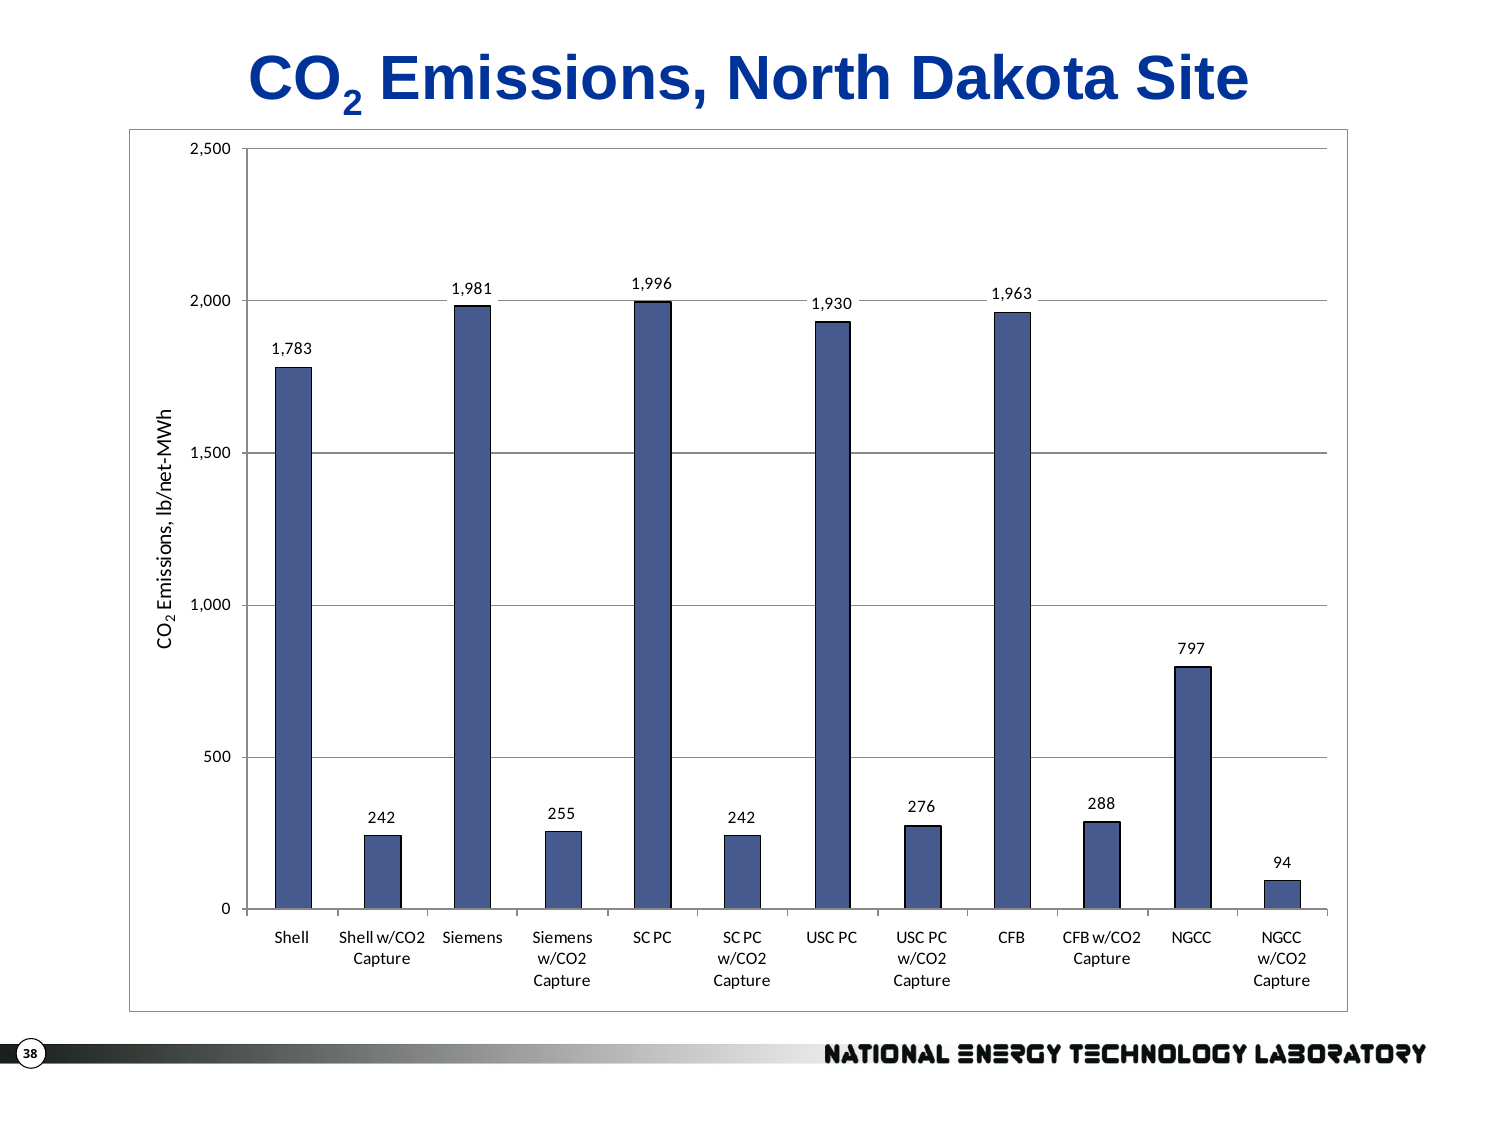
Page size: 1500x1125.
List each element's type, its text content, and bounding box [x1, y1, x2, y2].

title CO2 Emissions, North Dakota Site [74, 29, 1426, 121]
picture [127, 127, 1349, 1013]
picture [0, 1034, 1500, 1073]
